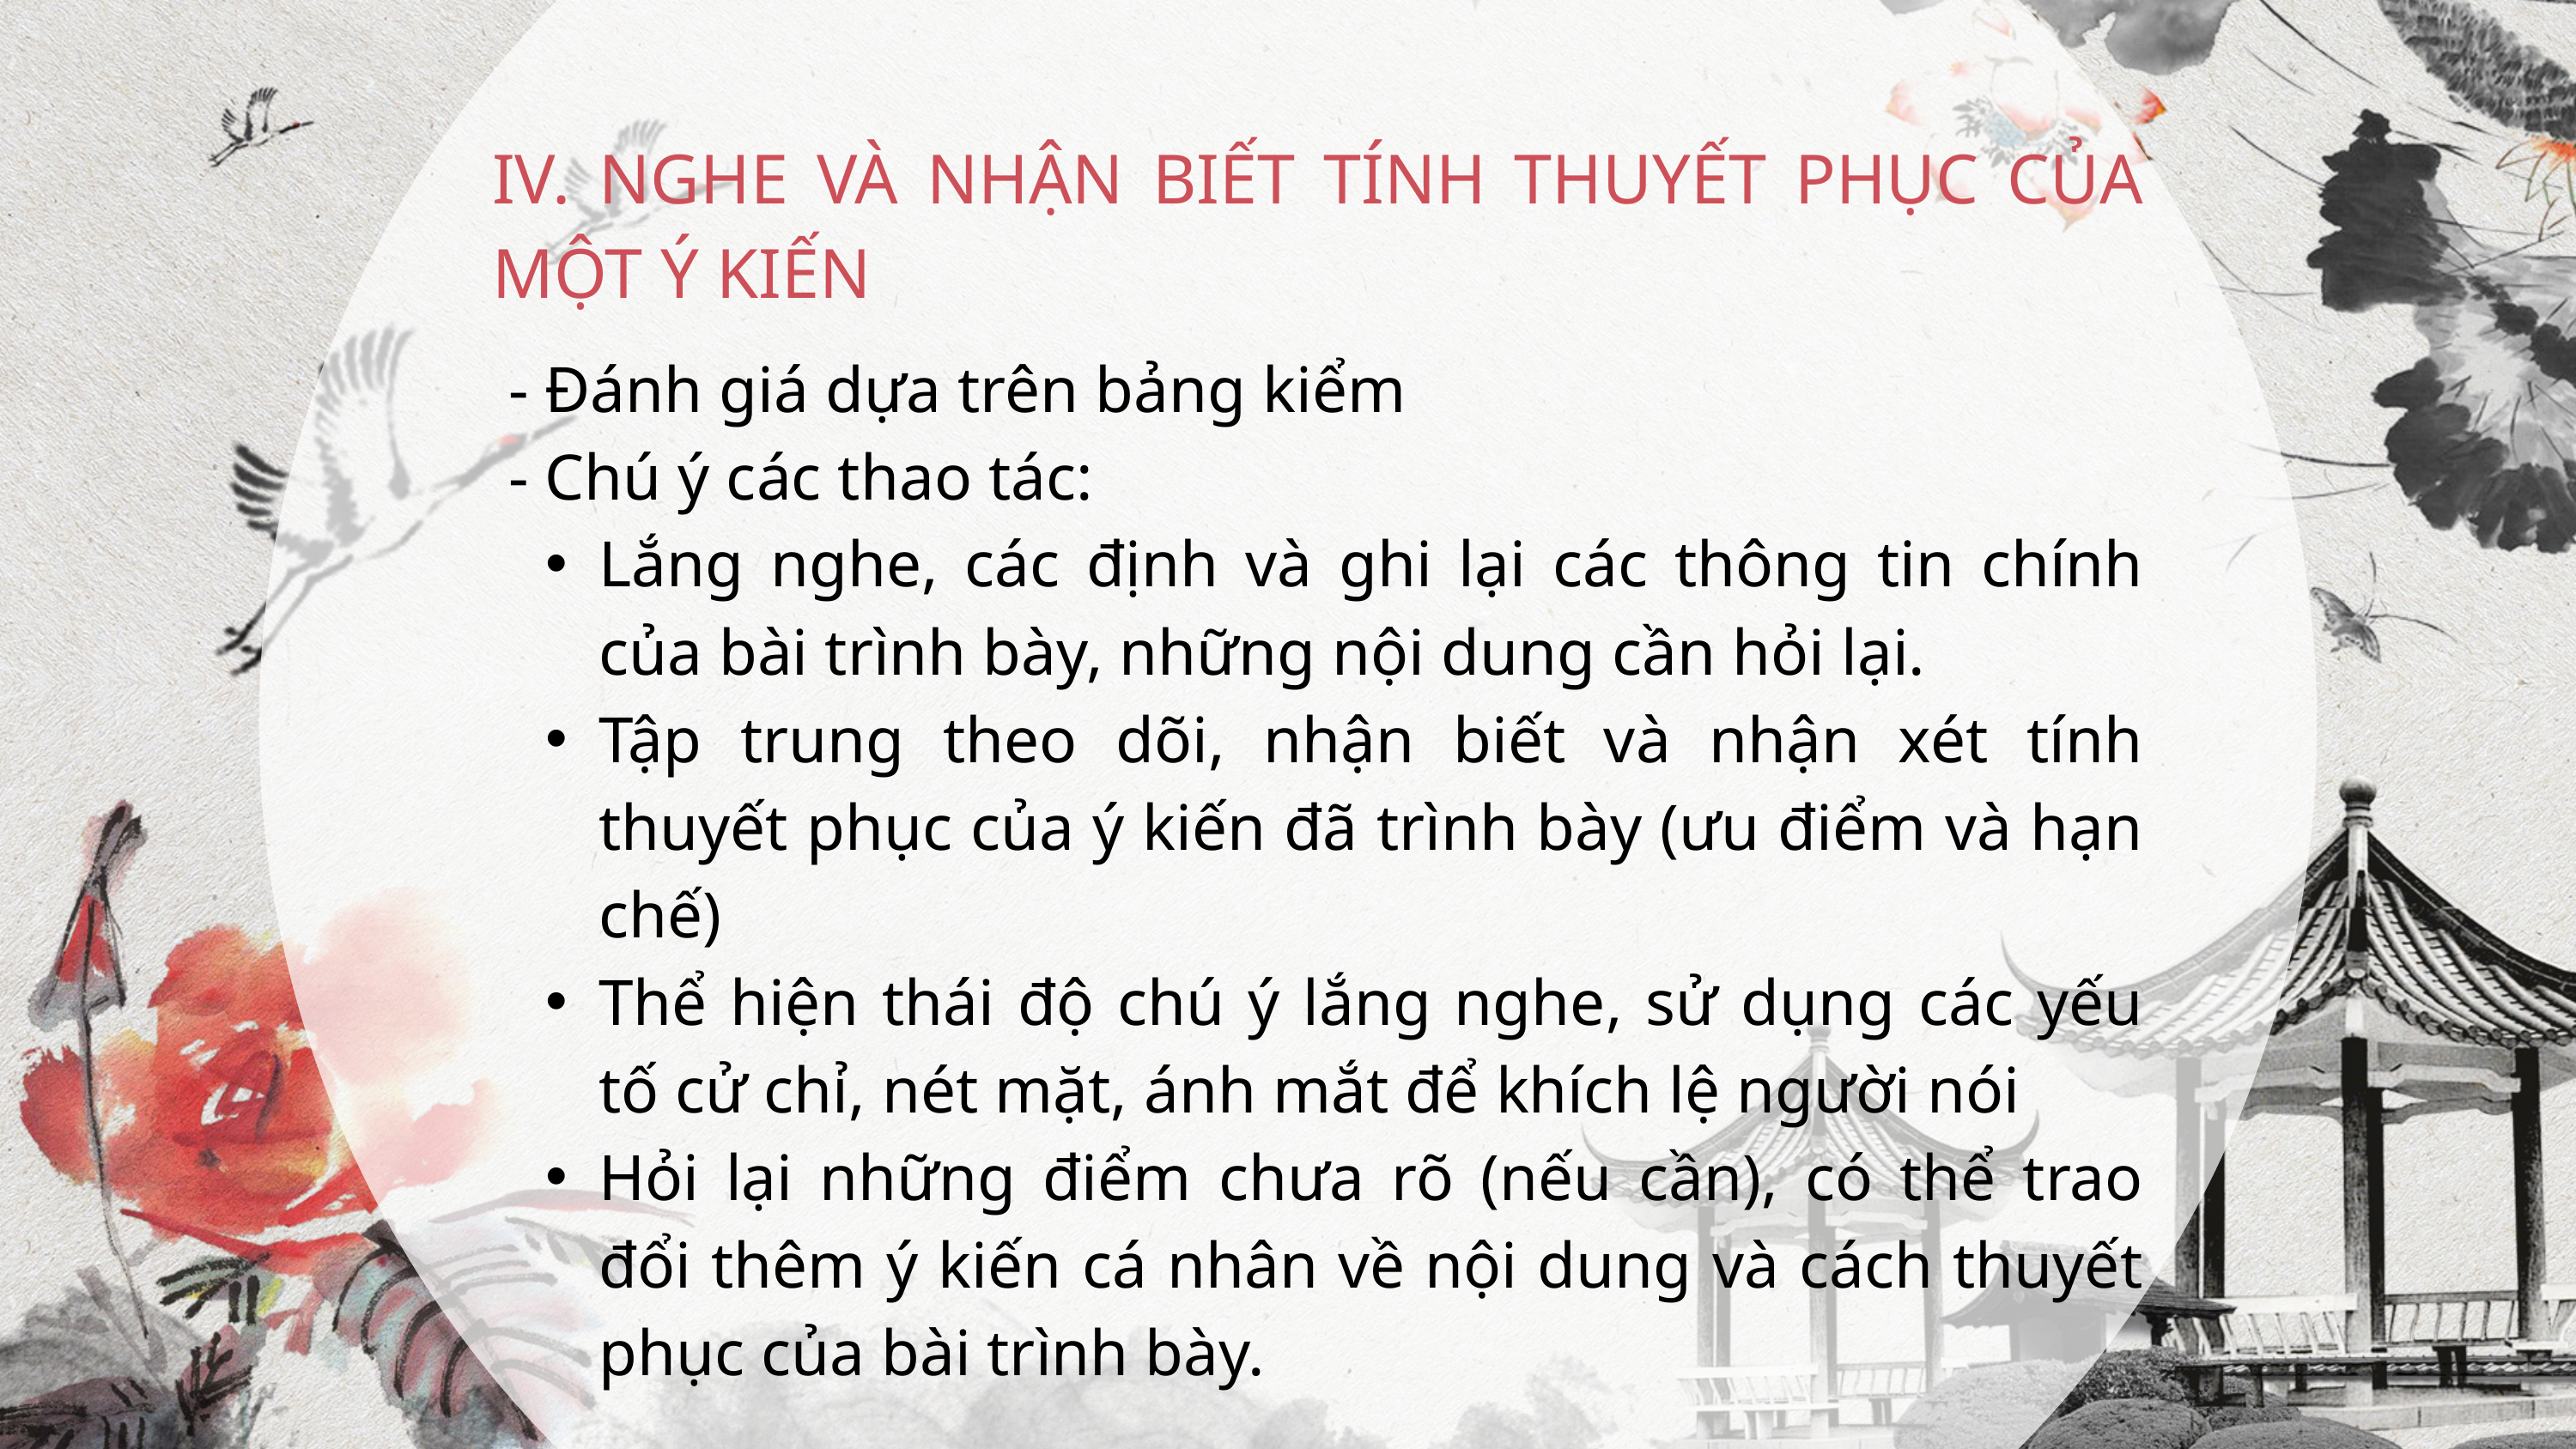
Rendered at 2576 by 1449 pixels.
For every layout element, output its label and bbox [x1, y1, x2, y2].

text_box [0, 0, 252, 1449]
text_box [258, 0, 2318, 1449]
text_box [2324, 0, 2576, 1449]
